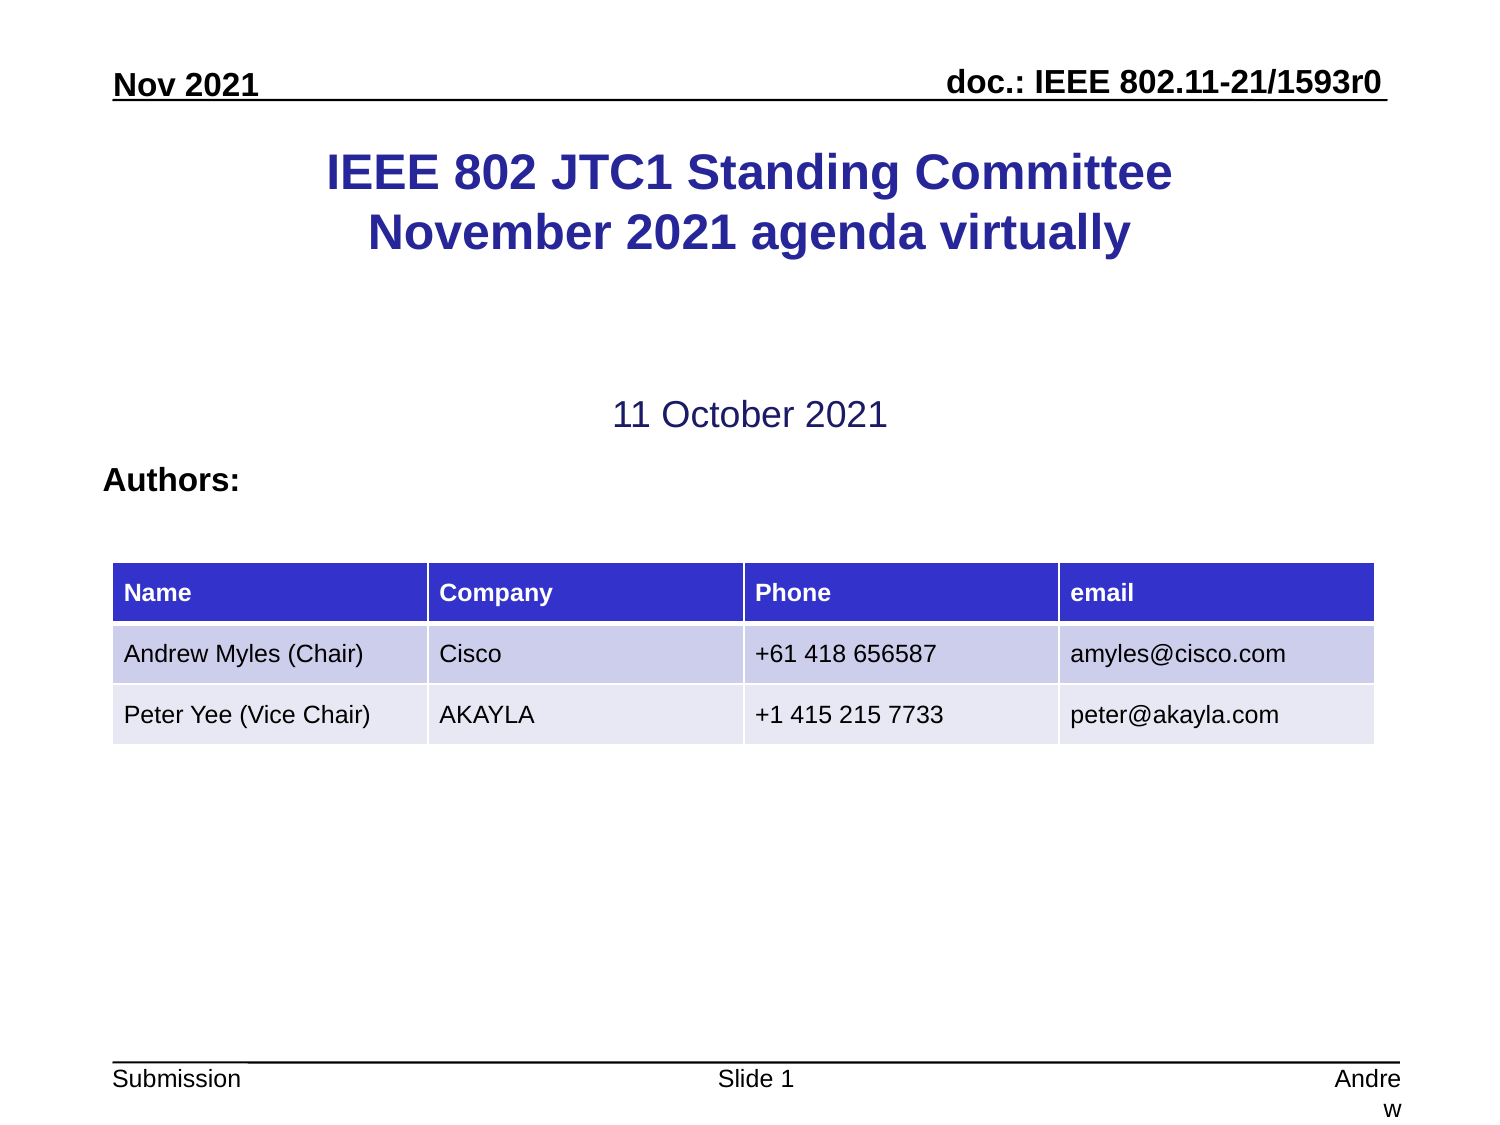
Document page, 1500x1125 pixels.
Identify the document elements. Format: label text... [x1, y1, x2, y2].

table_cell AKAYLA [429, 685, 743, 744]
text_box Authors: [87, 450, 325, 513]
table_header email [1060, 563, 1374, 621]
title IEEE 802 JTC1 Standing Committee November 2021 agenda virtually [112, 112, 1388, 288]
footer Andrew Myles, Cisco [1320, 1061, 1402, 1093]
table_cell Cisco [429, 626, 743, 683]
slide_number Slide 1 [709, 1061, 803, 1093]
table_header Company [429, 563, 743, 621]
table_cell +61 418 656587 [745, 626, 1058, 683]
table_header Phone [745, 563, 1058, 621]
table_cell Andrew Myles (Chair) [113, 626, 427, 683]
table_cell peter@akayla.com [1060, 685, 1374, 744]
table_cell +1 415 215 7733 [745, 685, 1058, 744]
table_cell Peter Yee (Vice Chair) [113, 685, 427, 744]
list 11 October 2021 [112, 382, 1388, 445]
table_header Name [113, 563, 427, 621]
table_cell amyles@cisco.com [1060, 626, 1374, 683]
